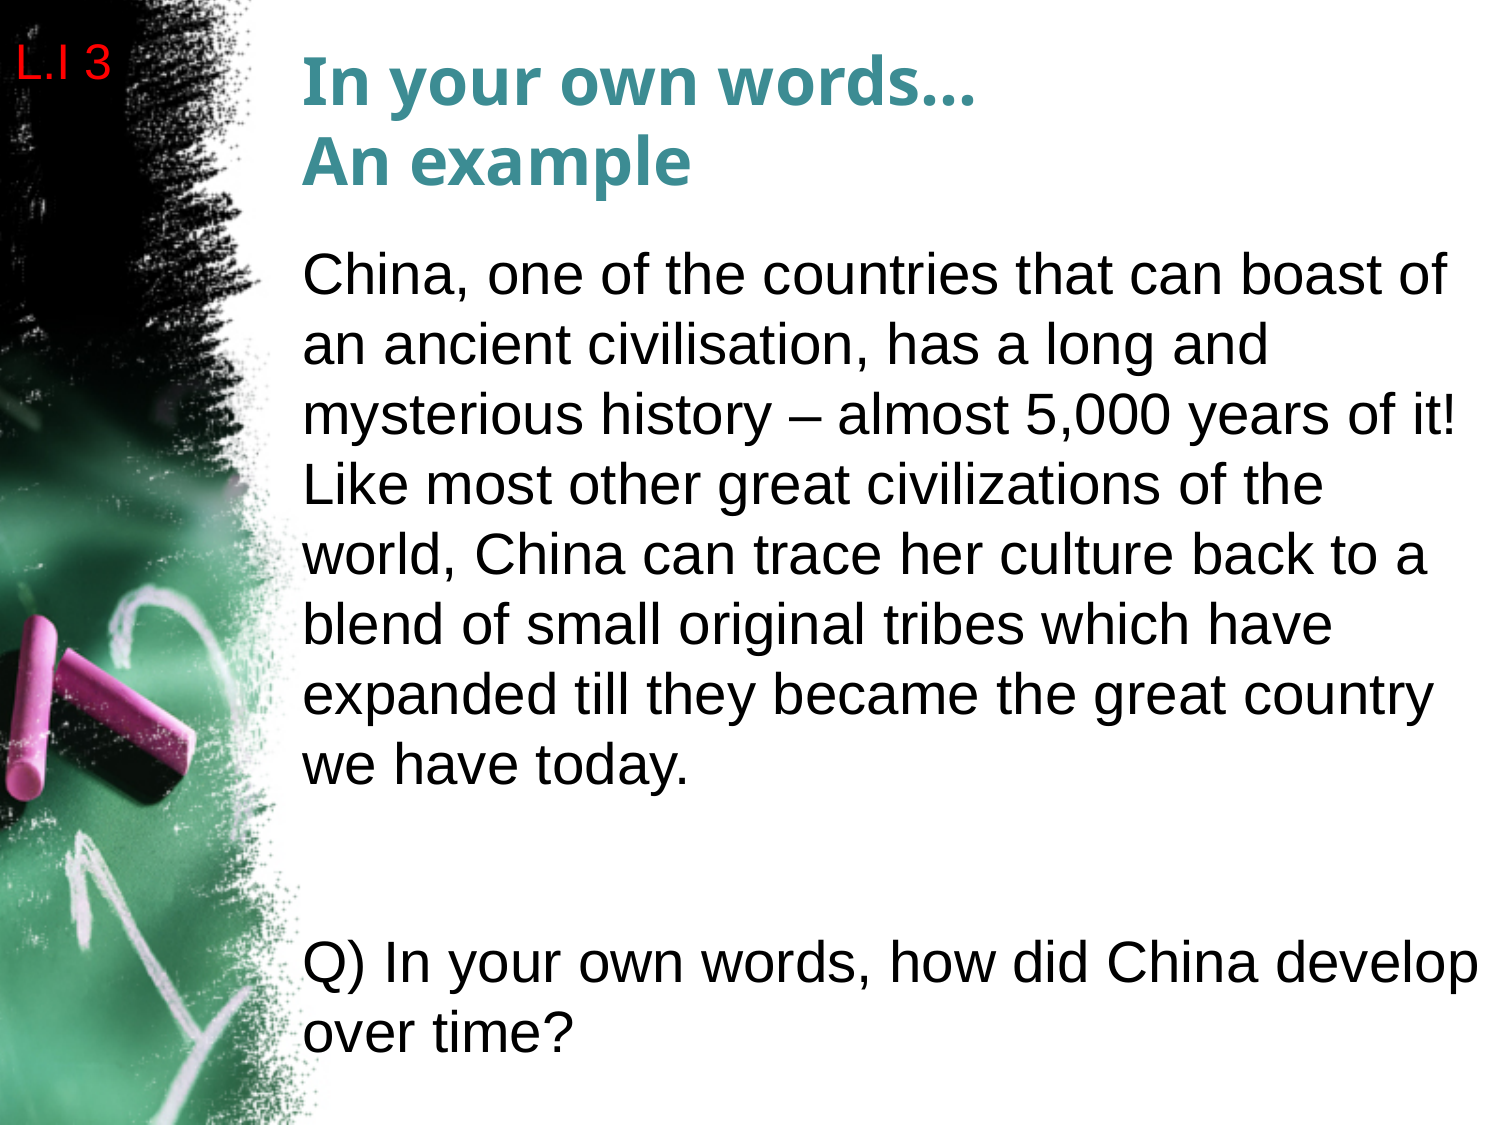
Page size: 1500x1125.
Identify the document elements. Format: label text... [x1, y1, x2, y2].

picture [0, 0, 1500, 1125]
text_box L.I 3 [0, 33, 140, 97]
title In your own words… An example [287, 50, 1438, 188]
list China, one of the countries that can boast of an ancient civilisation, has a long and mysterious history – almost 5,000 years of it! Like most other great civilizations of the world, China can trace her culture back to a blend of small original tribes which have expanded till they became the great country we have today. Q) In your own words, how did China develop over time? [287, 228, 1500, 1107]
